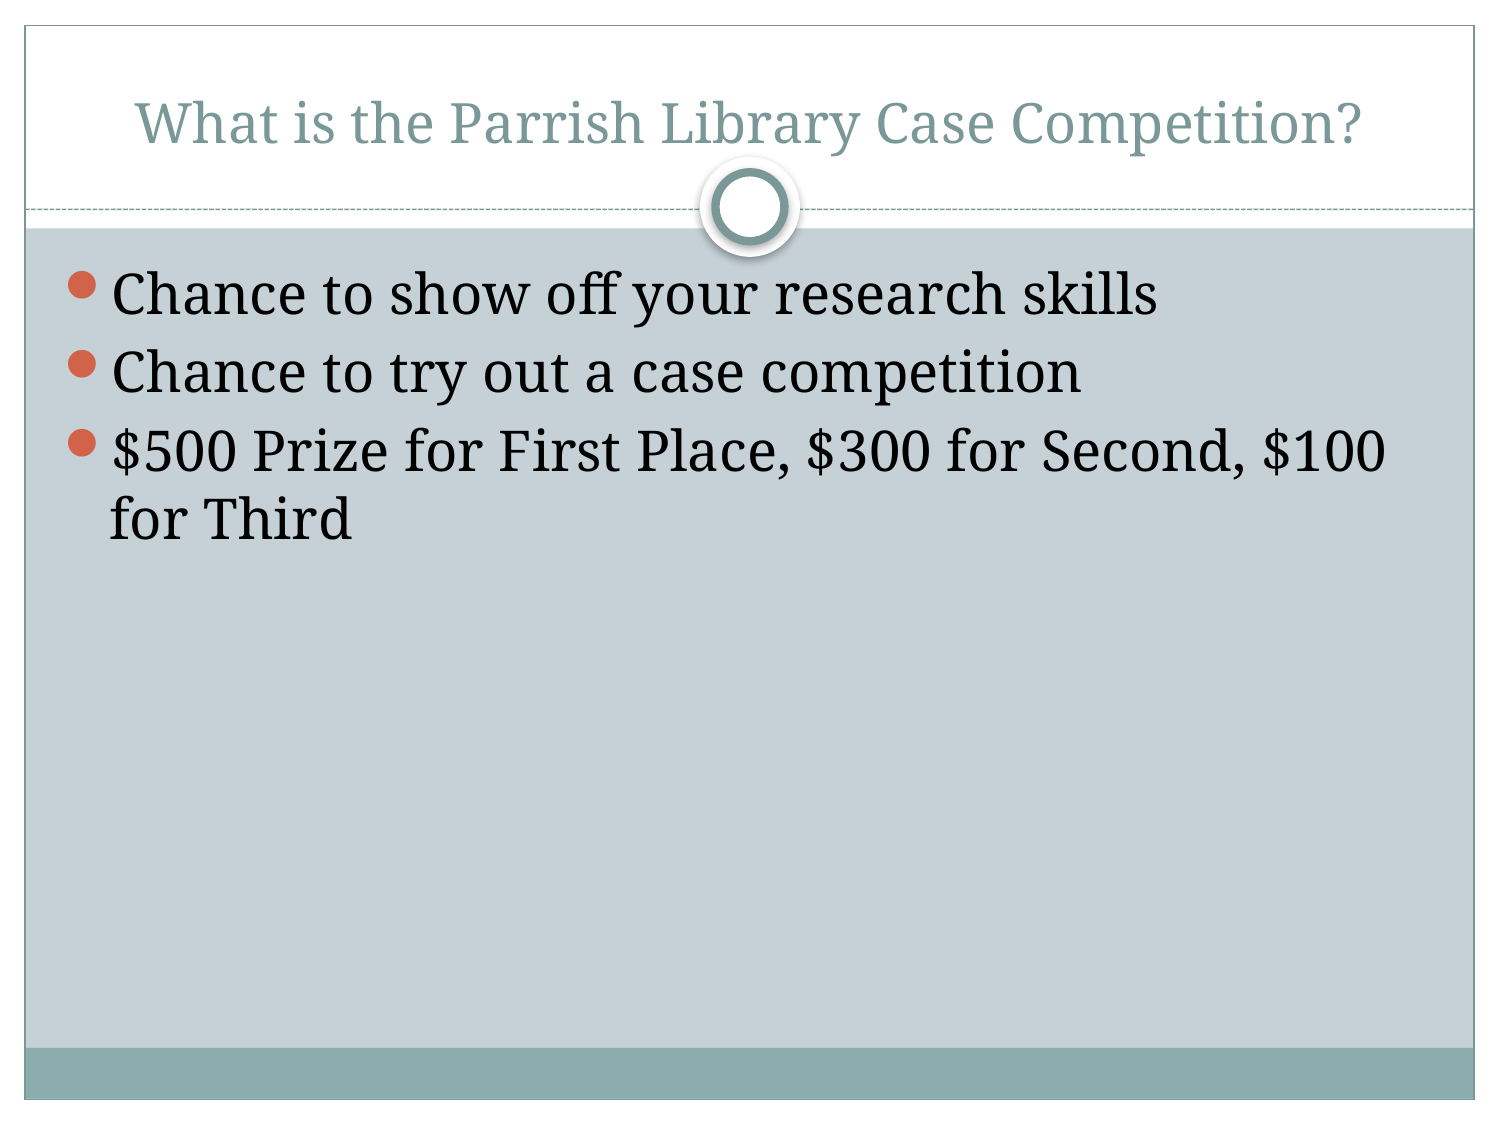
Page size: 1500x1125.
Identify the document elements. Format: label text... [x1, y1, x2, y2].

list Chance to show off your research skills Chance to try out a case competition $500 Prize for First Place, $300 for Second, $100 for Third [49, 250, 1445, 1001]
title What is the Parrish Library Case Competition? [49, 37, 1450, 162]
